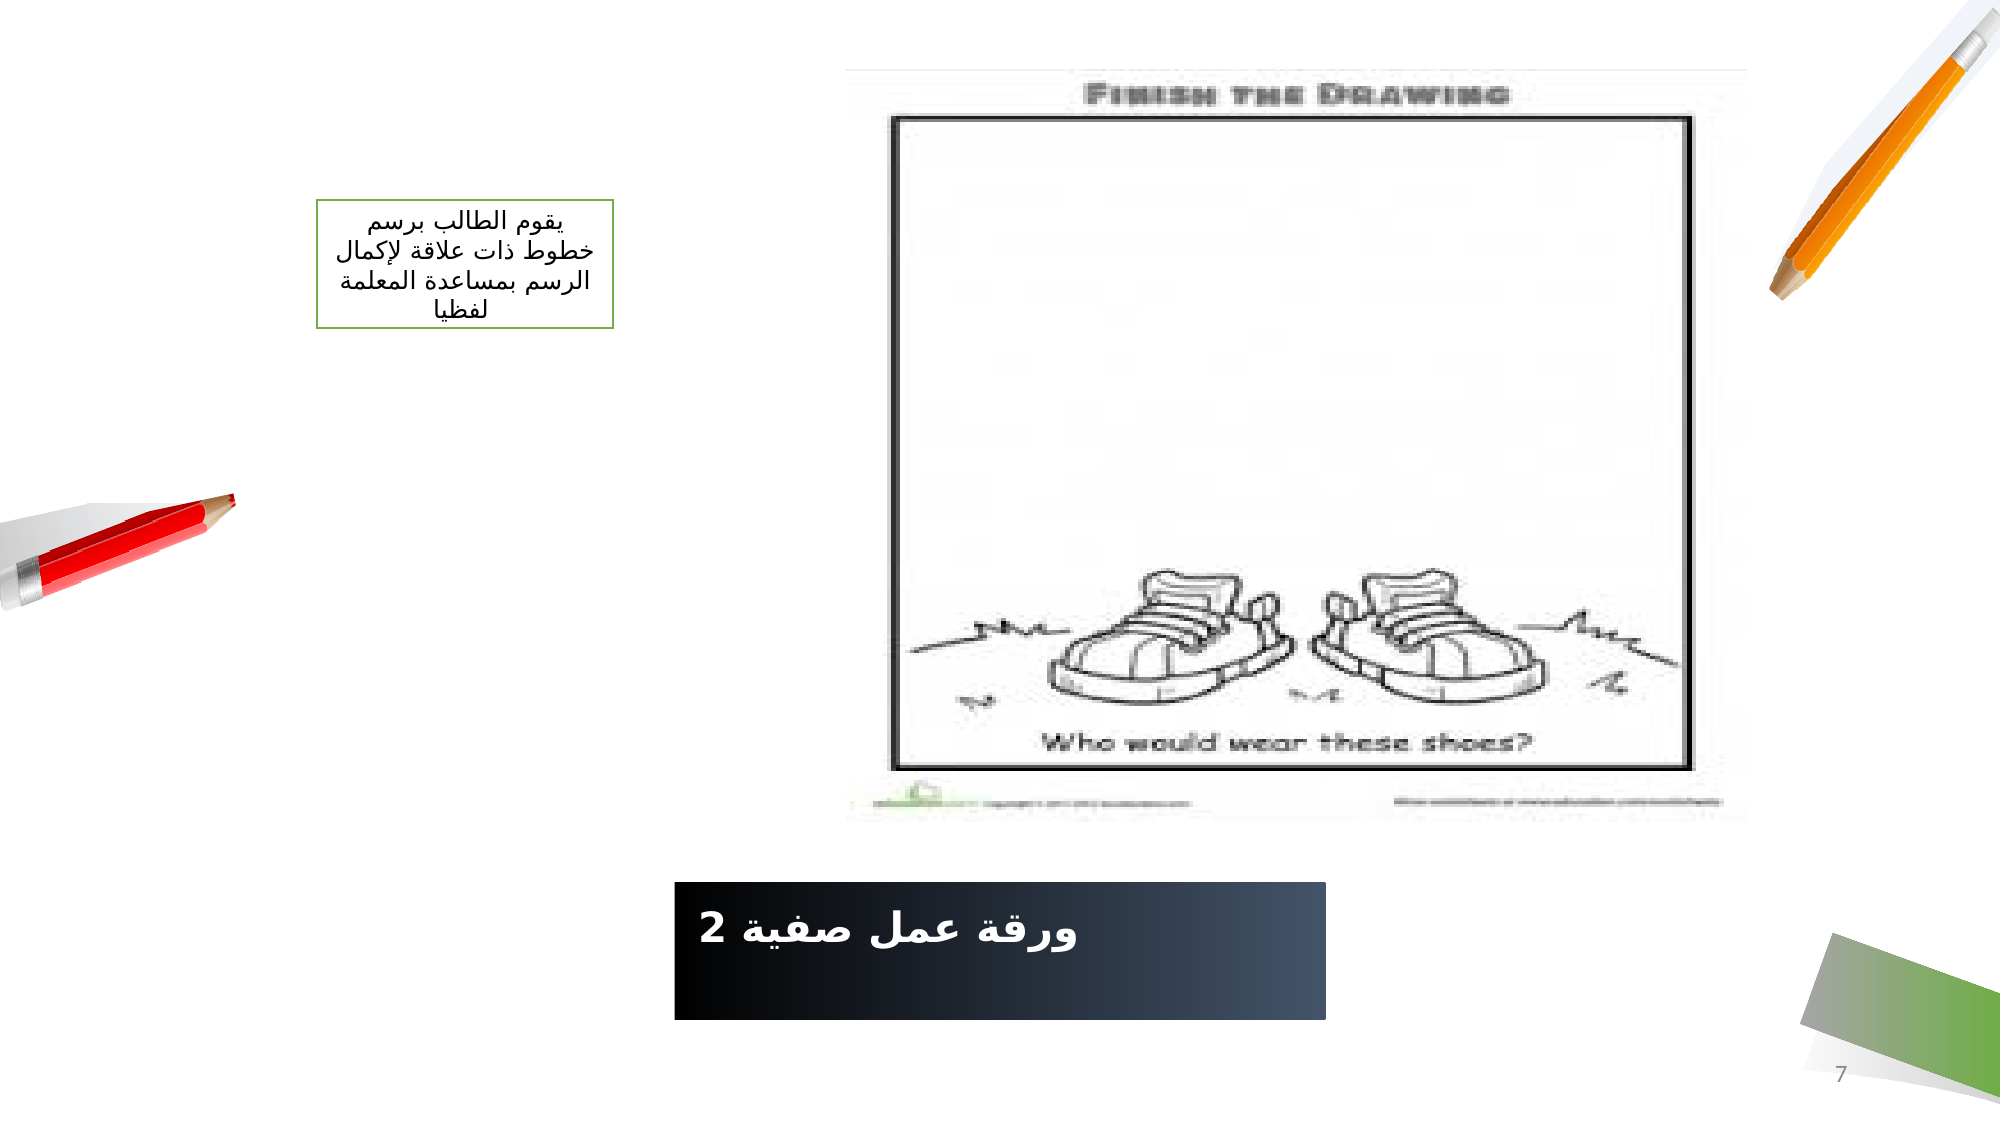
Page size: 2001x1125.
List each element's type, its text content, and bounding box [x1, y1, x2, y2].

slide_number 7 [1412, 1042, 1863, 1103]
text_box يقوم الطالب برسم خطوط ذات علاقة لإكمال الرسم بمساعدة المعلمة لفظيا [317, 199, 613, 329]
picture [0, 493, 248, 613]
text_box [845, 68, 1748, 822]
picture [1755, 0, 2000, 322]
title ورقة عمل صفية 2 [674, 882, 1326, 1020]
